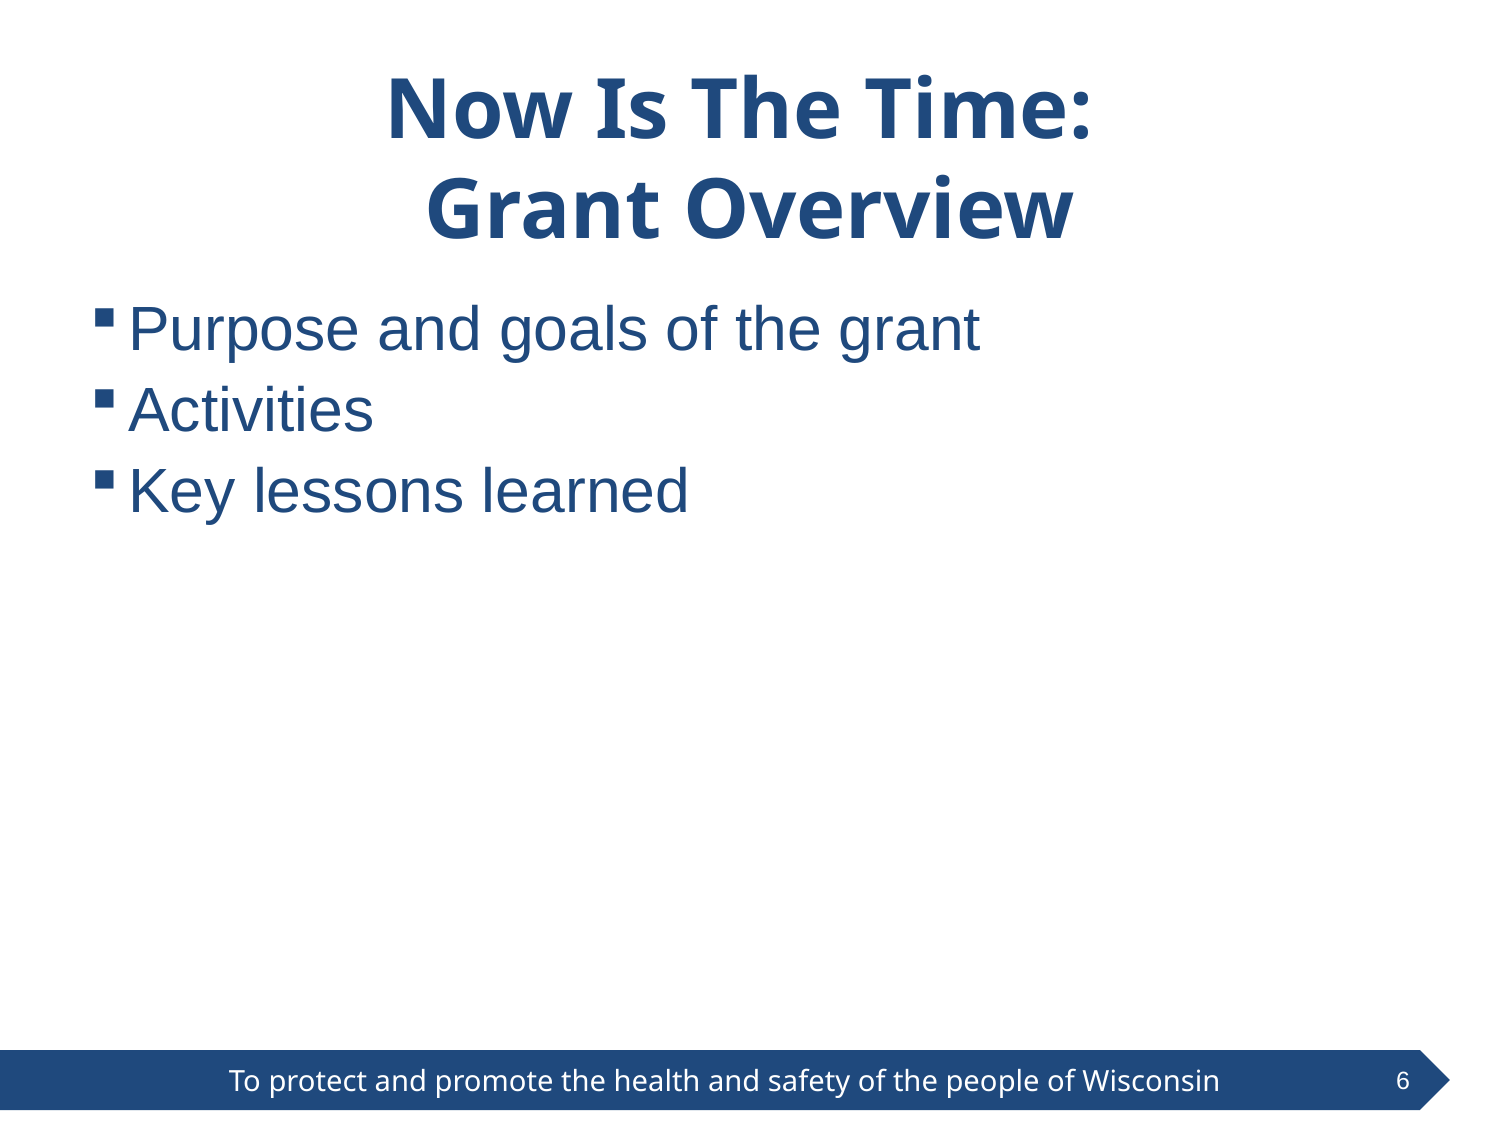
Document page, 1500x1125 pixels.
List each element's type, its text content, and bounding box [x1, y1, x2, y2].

slide_number 6 [1074, 1050, 1425, 1111]
title Now Is The Time: Grant Overview [75, 29, 1425, 280]
list Purpose and goals of the grant Activities Key lessons learned [75, 280, 1425, 1031]
